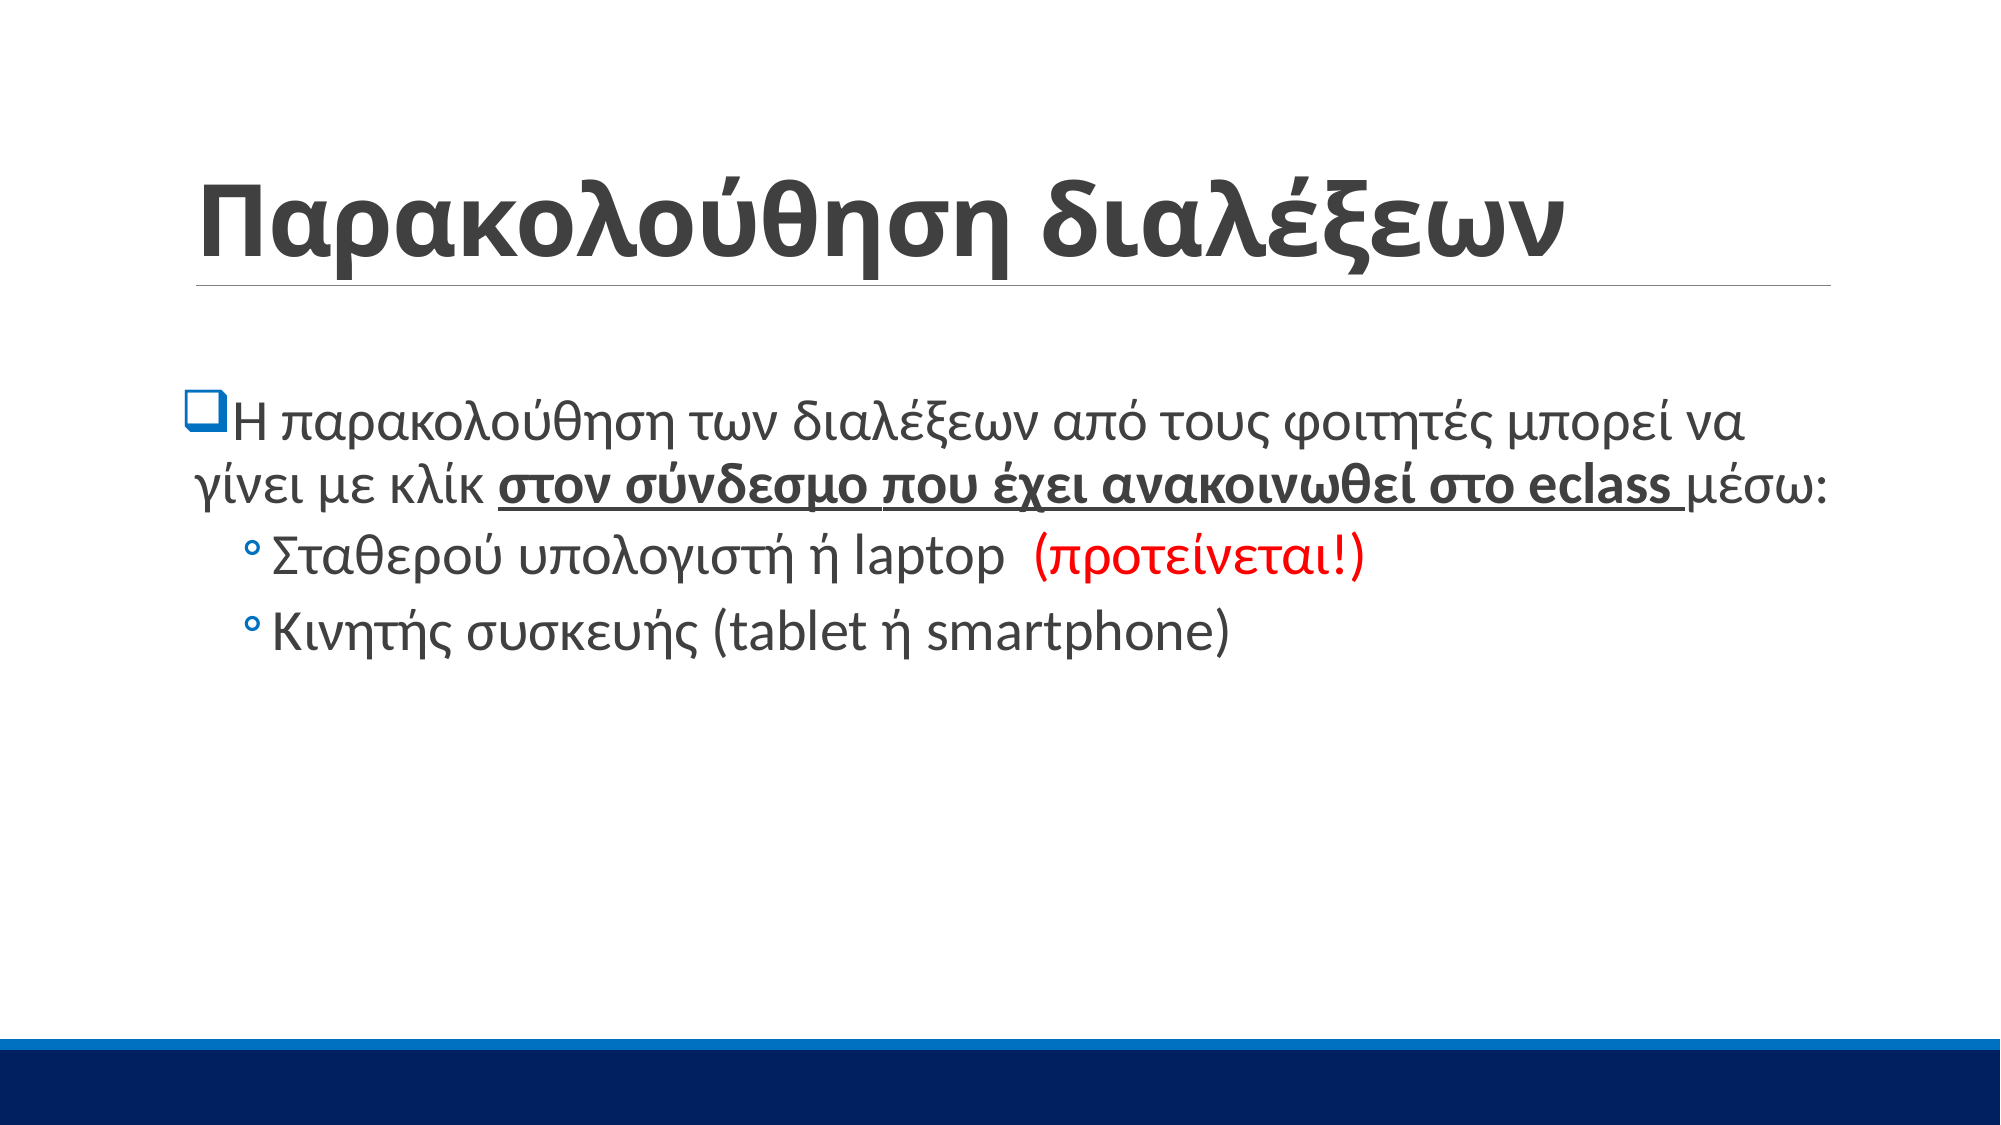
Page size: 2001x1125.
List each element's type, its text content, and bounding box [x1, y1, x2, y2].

list Η παρακολούθηση των διαλέξεων από τους φοιτητές μπορεί να γίνει με κλίκ στον σύνδεσμο που έχει ανακοινωθεί στο eclass μέσω: Σταθερού υπολογιστή ή laptop (προτείνεται!) Κινητής συσκευής (tablet ή smartphone) [179, 382, 1869, 786]
title Παρακολούθηση διαλέξεων [179, 47, 1830, 285]
